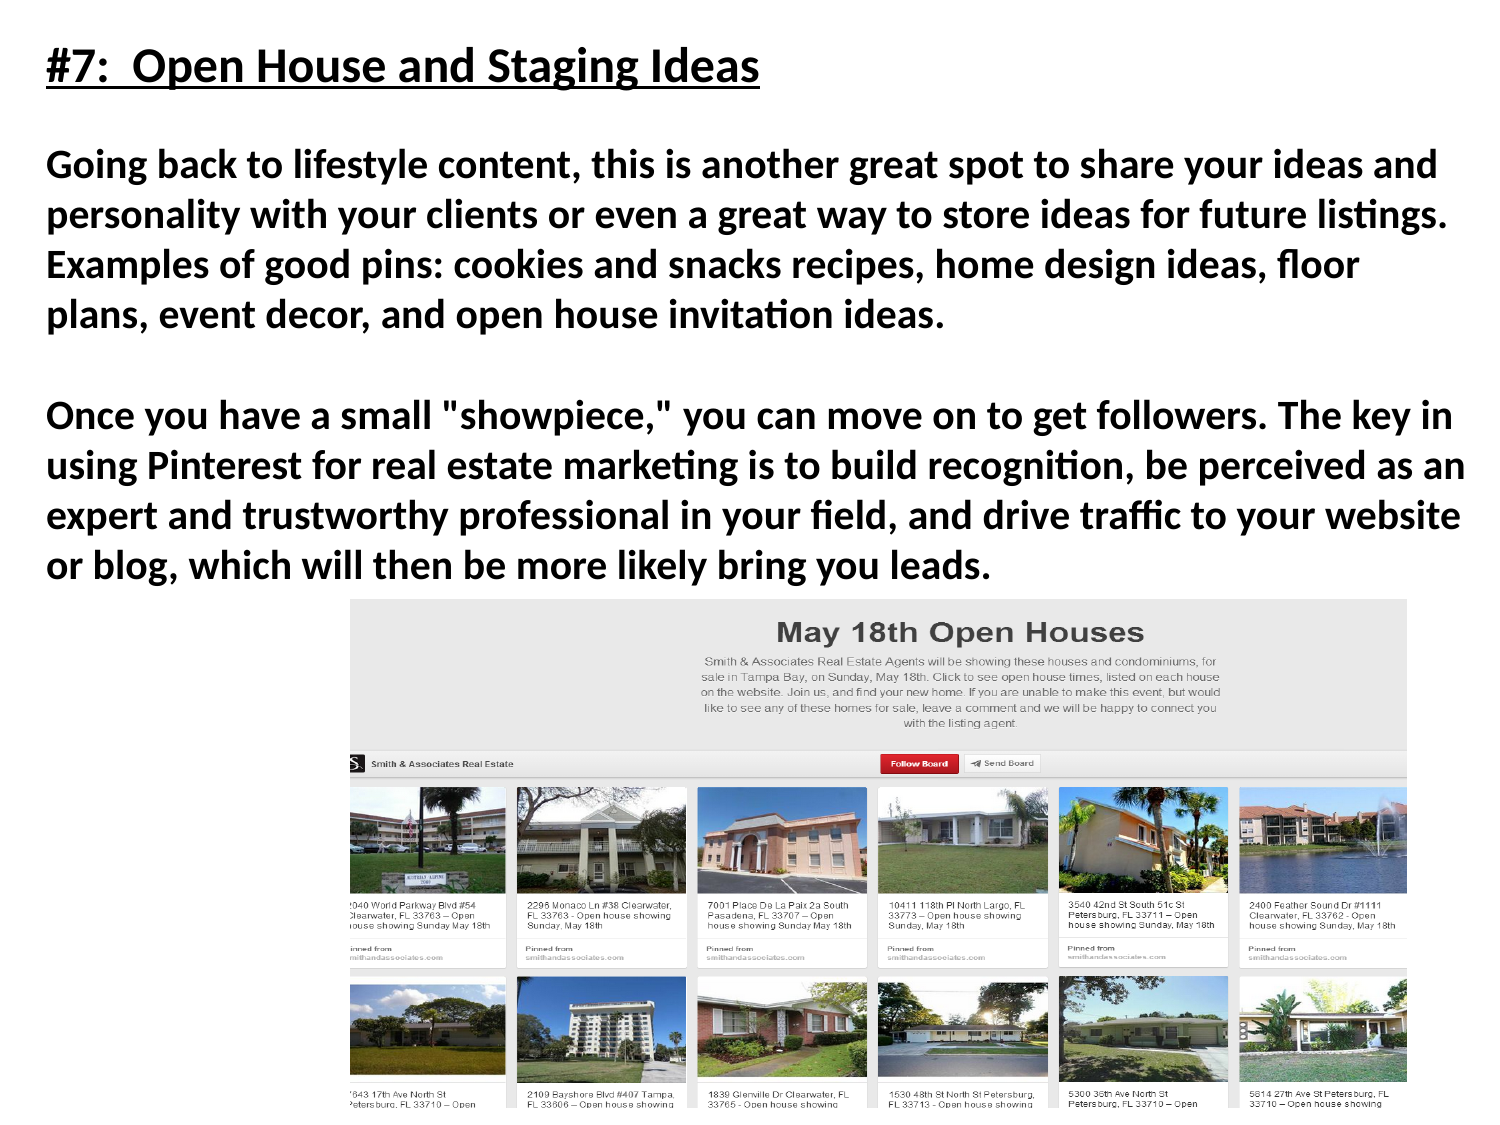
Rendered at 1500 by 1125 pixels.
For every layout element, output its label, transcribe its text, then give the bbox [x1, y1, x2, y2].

text_box #7: Open House and Staging Ideas Going back to lifestyle content, this is another great spot to share your ideas and personality with your clients or even a great way to store ideas for future listings. Examples of good pins: cookies and snacks recipes, home design ideas, floor plans, event decor, and open house invitation ideas. Once you have a small "showpiece," you can move on to get followers. The key in using Pinterest for real estate marketing is to build recognition, be perceived as an expert and trustworthy professional in your field, and drive traffic to your website or blog, which will then be more likely bring you leads. [31, 24, 1488, 690]
picture [349, 599, 1407, 1109]
